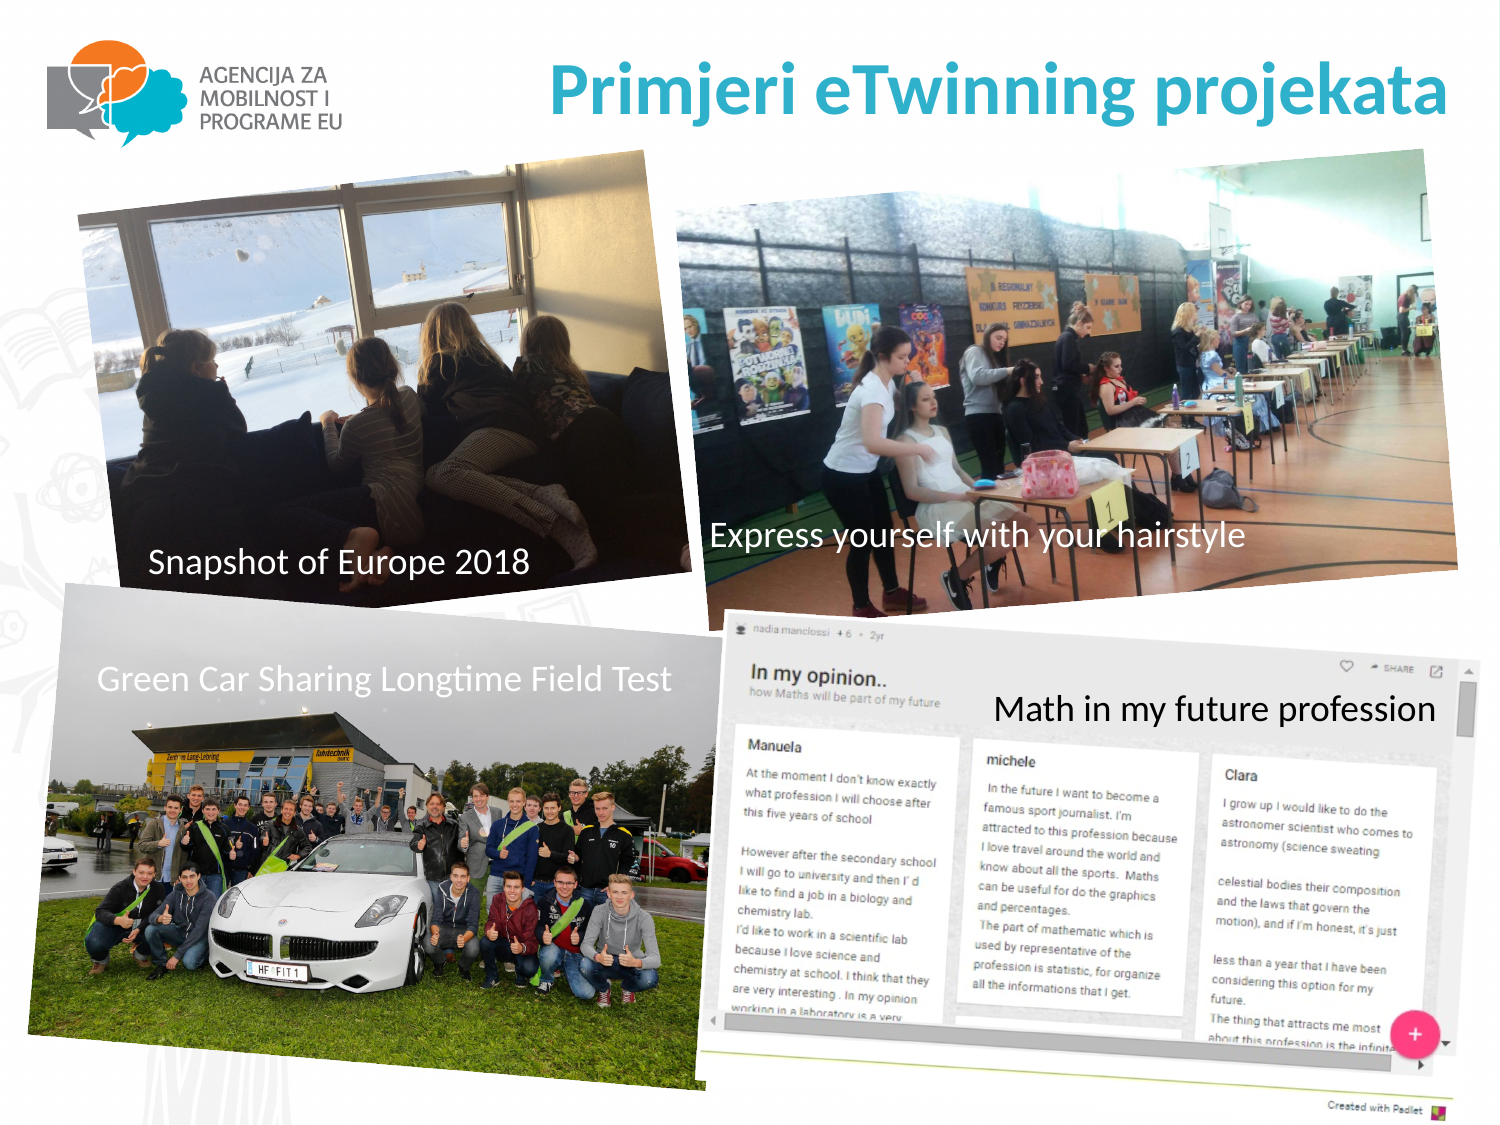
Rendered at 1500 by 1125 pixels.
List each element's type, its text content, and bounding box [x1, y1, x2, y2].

picture [0, 0, 1500, 1125]
text_box Primjeri eTwinning projekata [339, 31, 1466, 137]
title [318, 0, 1480, 188]
